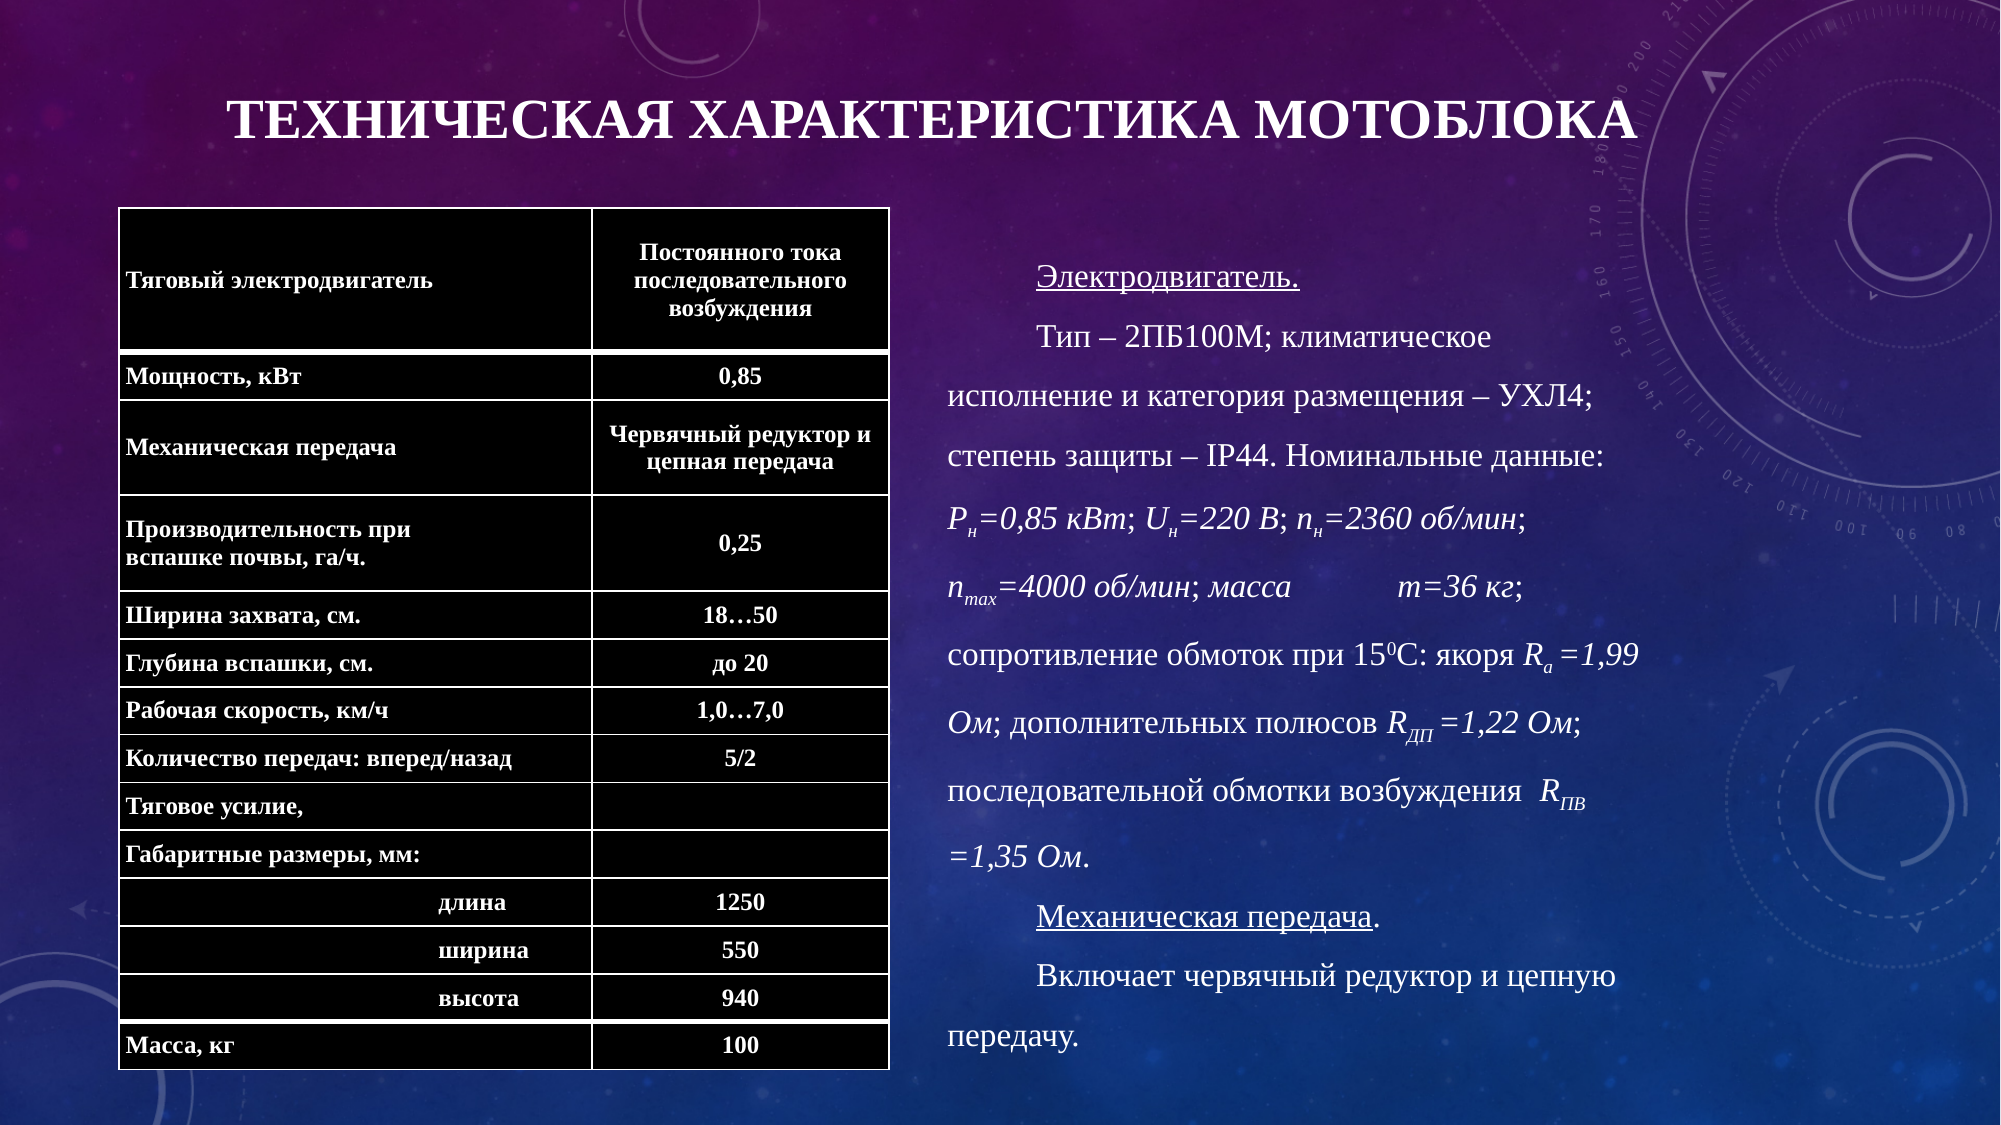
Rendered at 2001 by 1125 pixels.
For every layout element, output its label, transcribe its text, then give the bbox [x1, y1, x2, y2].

table_cell ширина [120, 927, 591, 973]
title Техническая характеристика мотоблока [101, 49, 1764, 183]
table_cell Мощность, кВт [120, 355, 591, 399]
table_header Тяговый электродвигатель [120, 209, 591, 349]
table_cell 0,85 [593, 355, 888, 399]
table_cell Ширина захвата, см. [120, 592, 591, 638]
table_cell 1250 [593, 879, 888, 925]
table_cell длина [120, 879, 591, 925]
table_cell Глубина вспашки, см. [120, 640, 591, 686]
table_cell 1,0…7,0 [593, 688, 888, 734]
table_cell Масса, кг [120, 1024, 591, 1069]
table_cell 940 [593, 975, 888, 1019]
table_cell до 20 [593, 640, 888, 686]
table_cell 0,25 [593, 496, 888, 590]
table_cell Рабочая скорость, км/ч [120, 688, 591, 734]
table_cell высота [120, 975, 591, 1019]
table_cell 18…50 [593, 592, 888, 638]
text_box Электродвигатель. Тип – 2ПБ100М; климатическое исполнение и категория размещения – УХЛ4; степень защиты – ІР44. Номинальные данные: Рн=0,85 кВт; Uн=220 В; nн=2360 об/мин; nmax=4000 об/мин; масса m=36 кг; сопротивление обмоток при 150С: якоря Ra =1,99 Ом; дополнительных полюсов RДП =1,22 Ом; последовательной обмотки возбуждения RПВ =1,35 Ом. Механическая передача. Включает червячный редуктор и цепную передачу. [932, 226, 1678, 1061]
table_cell Производительность при вспашке почвы, га/ч. [120, 496, 591, 590]
table_cell Механическая передача [120, 401, 591, 494]
table_cell Червячный редуктор и цепная передача [593, 401, 888, 494]
table_cell 550 [593, 927, 888, 973]
table_cell Тяговое усилие, [120, 783, 591, 829]
table_cell [593, 783, 888, 829]
picture [0, 0, 2001, 1125]
table_header Постоянного тока последовательного возбуждения [593, 209, 888, 349]
table_cell [593, 831, 888, 877]
table_cell 5/2 [593, 735, 888, 782]
table_cell Габаритные размеры, мм: [120, 831, 591, 877]
table_cell 100 [593, 1024, 888, 1069]
table_cell Количество передач: вперед/назад [120, 735, 591, 782]
